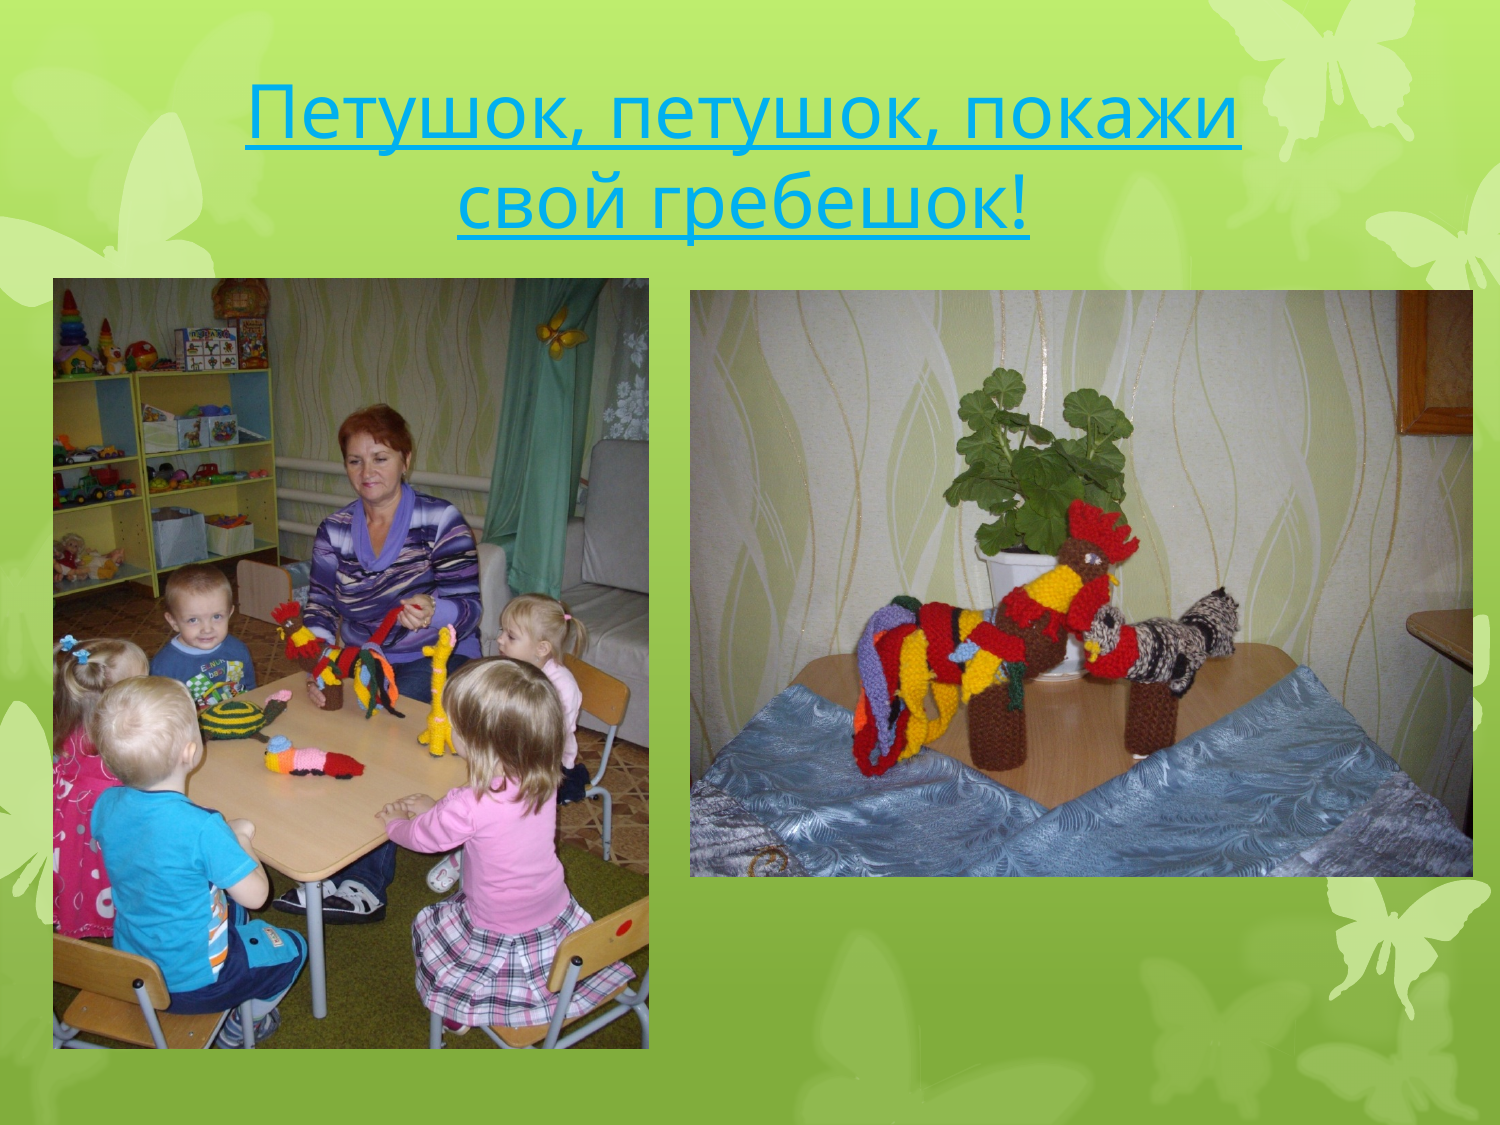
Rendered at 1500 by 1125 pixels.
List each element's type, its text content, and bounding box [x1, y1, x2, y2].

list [690, 290, 1474, 878]
title Петушок, петушок, покажи свой гребешок! [159, 78, 1328, 230]
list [52, 278, 650, 1049]
